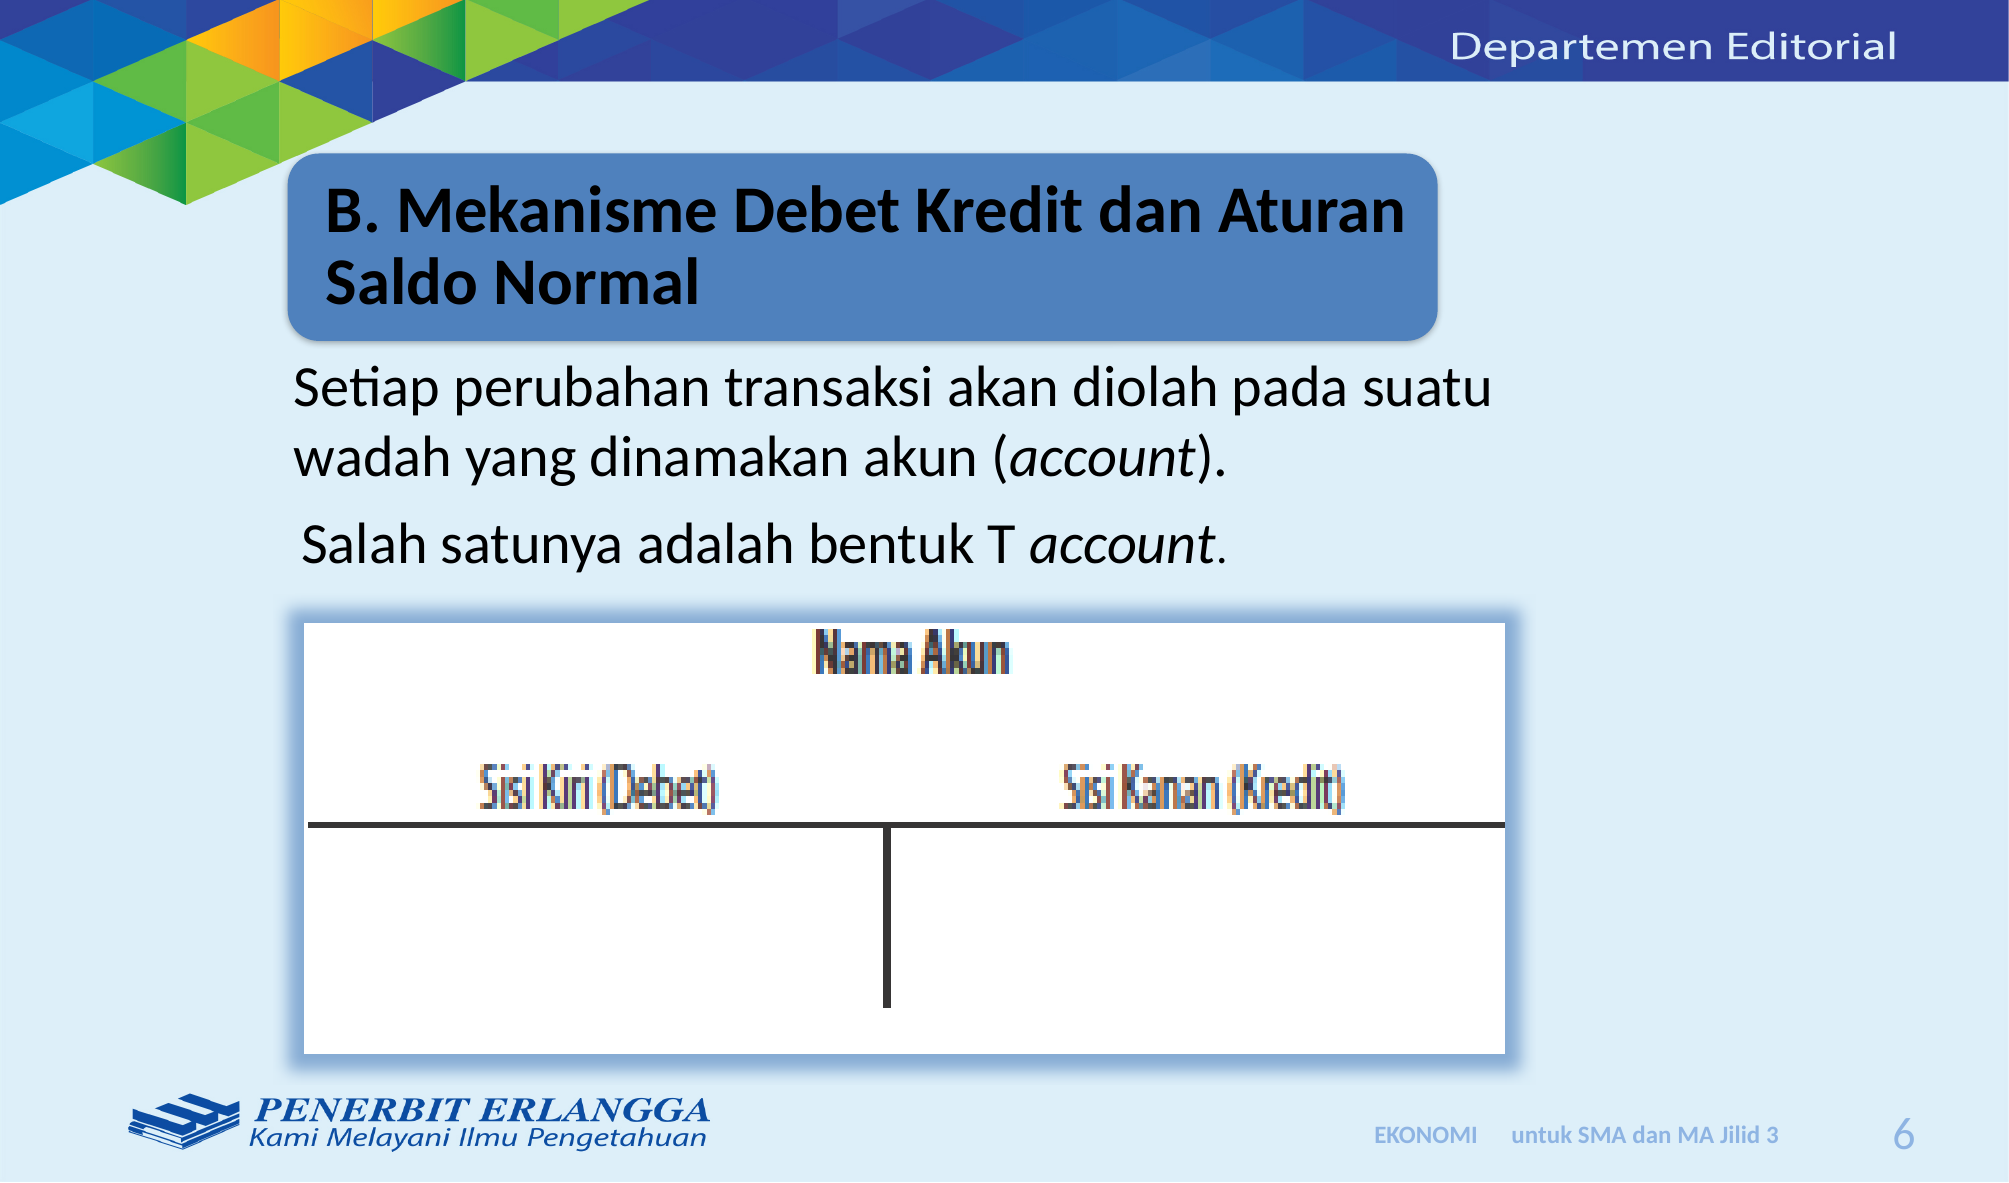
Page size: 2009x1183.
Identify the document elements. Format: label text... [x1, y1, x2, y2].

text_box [287, 153, 1438, 342]
picture [0, 0, 2009, 1182]
text_box Salah satunya adalah bentuk T account. [286, 497, 1243, 583]
text_box Setiap perubahan transaksi akan diolah pada suatu wadah yang dinamakan akun (account). [279, 340, 1542, 496]
